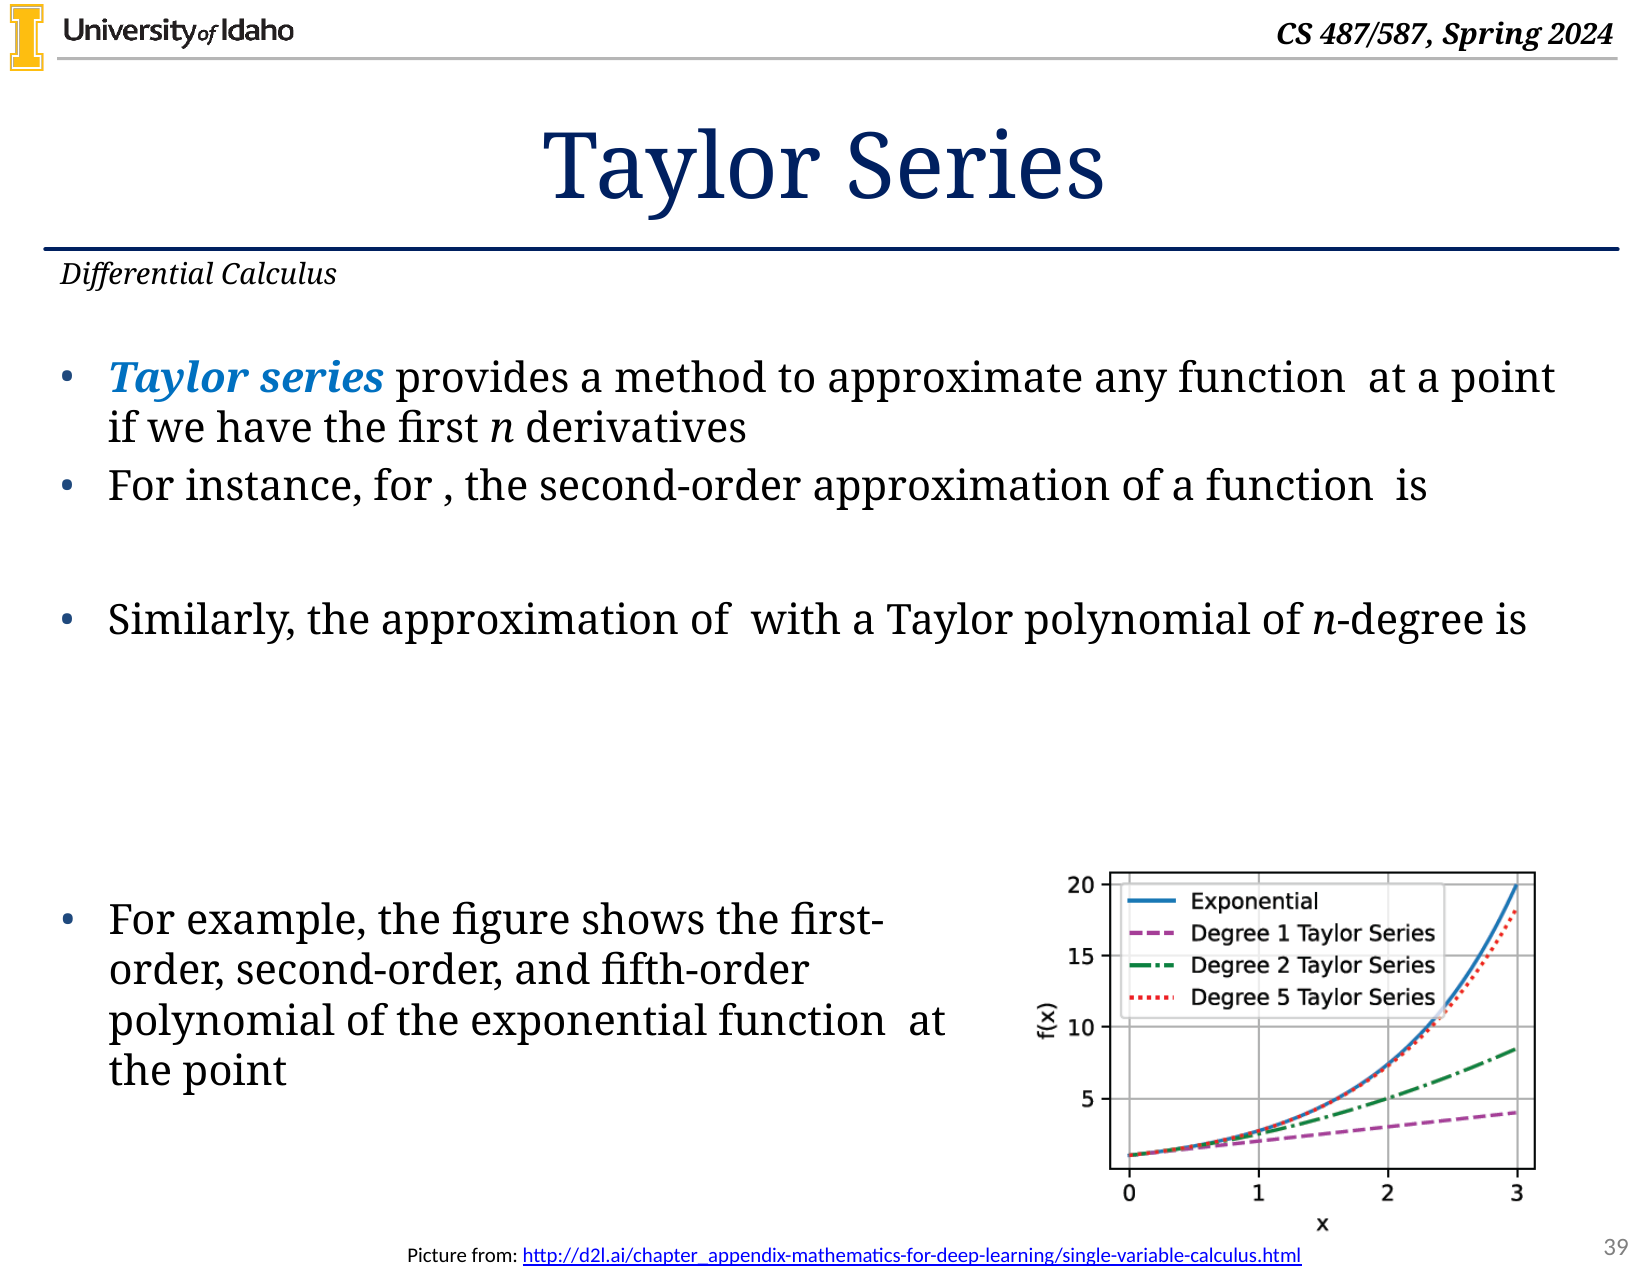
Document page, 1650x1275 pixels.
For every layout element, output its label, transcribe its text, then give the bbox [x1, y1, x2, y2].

title Taylor Series [0, 75, 1650, 248]
text_box Picture from: http://d2l.ai/chapter_appendix-mathematics-for-deep-learning/single-variable-calculus.html [139, 1234, 1570, 1275]
picture [1023, 849, 1551, 1241]
list Differential Calculus [45, 247, 1062, 306]
picture [9, 4, 48, 71]
picture [57, 2, 294, 52]
